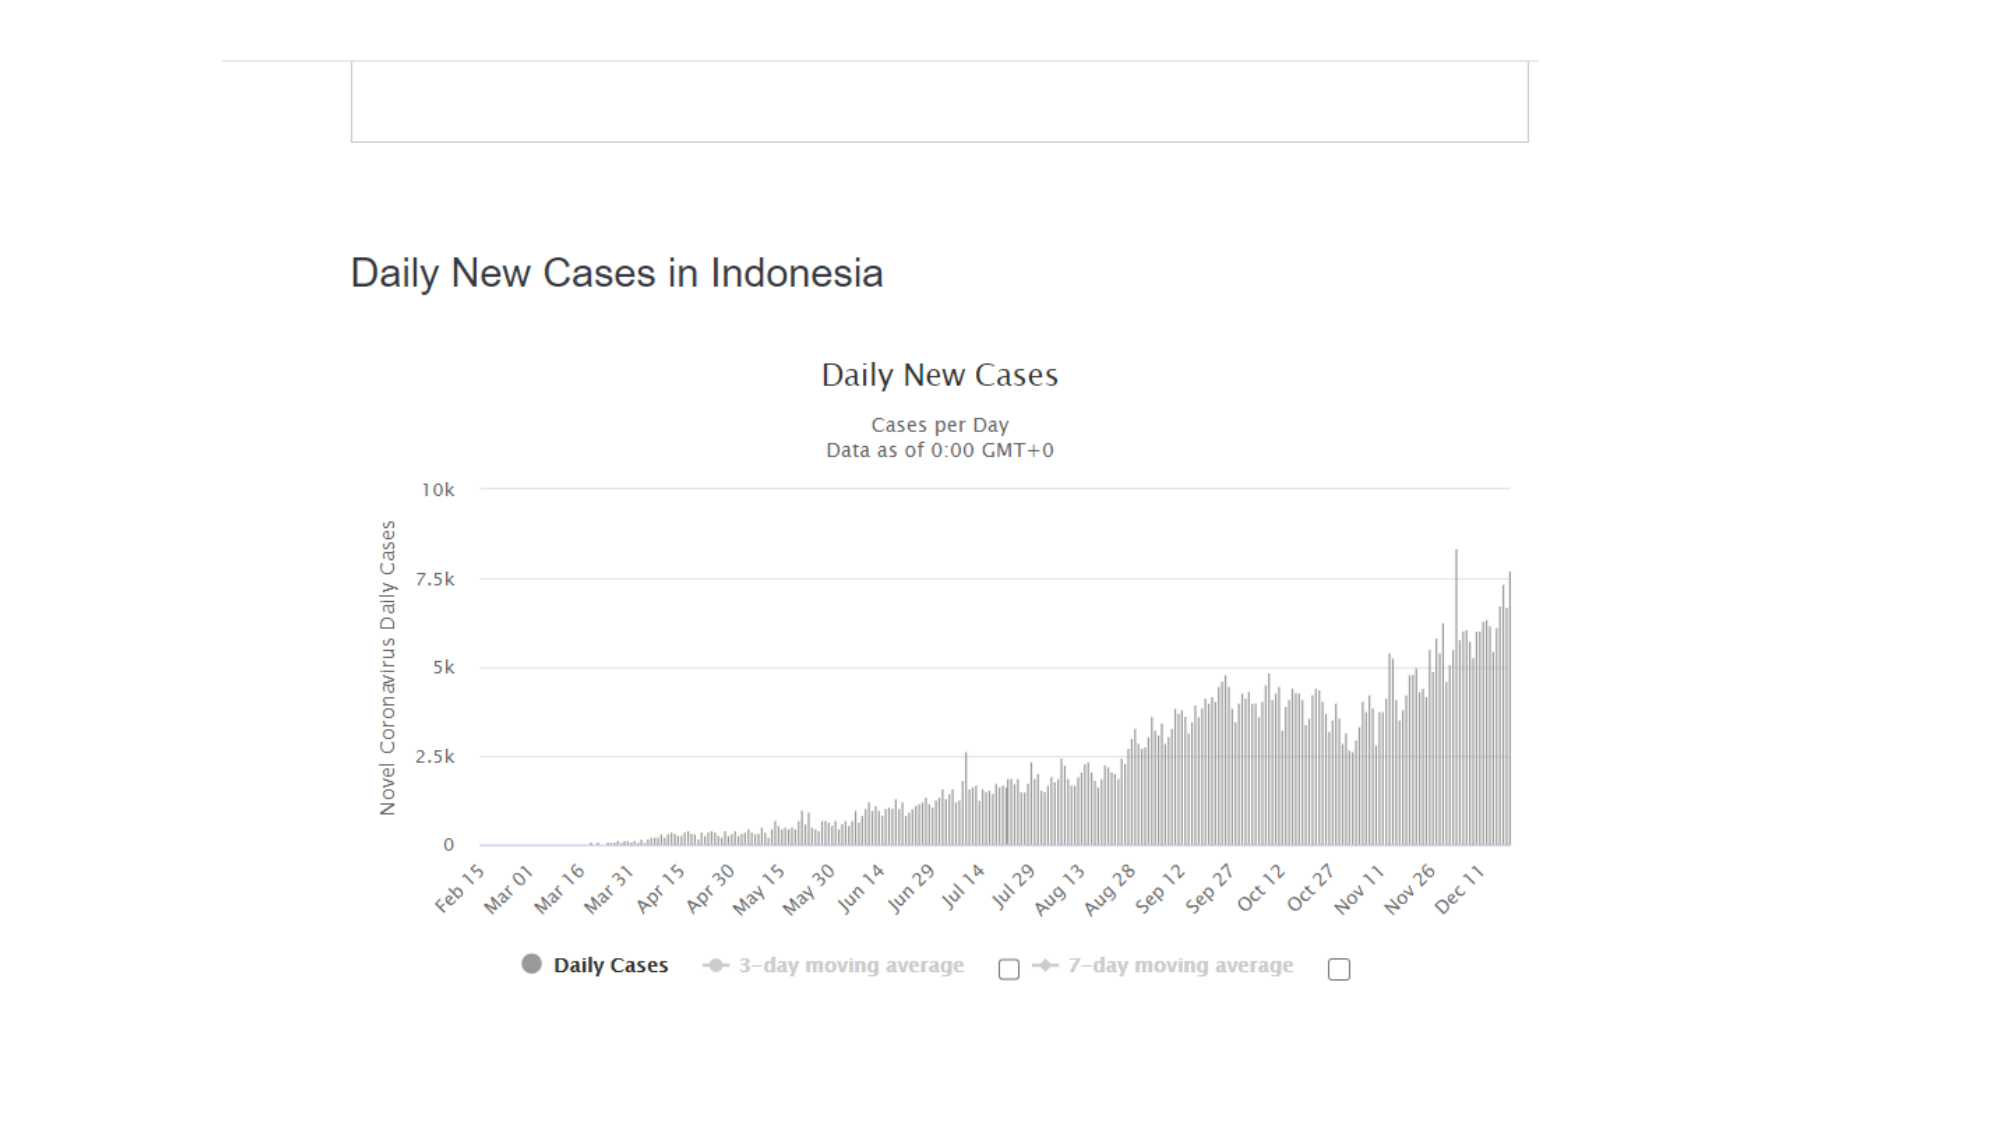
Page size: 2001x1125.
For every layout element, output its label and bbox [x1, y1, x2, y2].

picture [222, 57, 1539, 1090]
